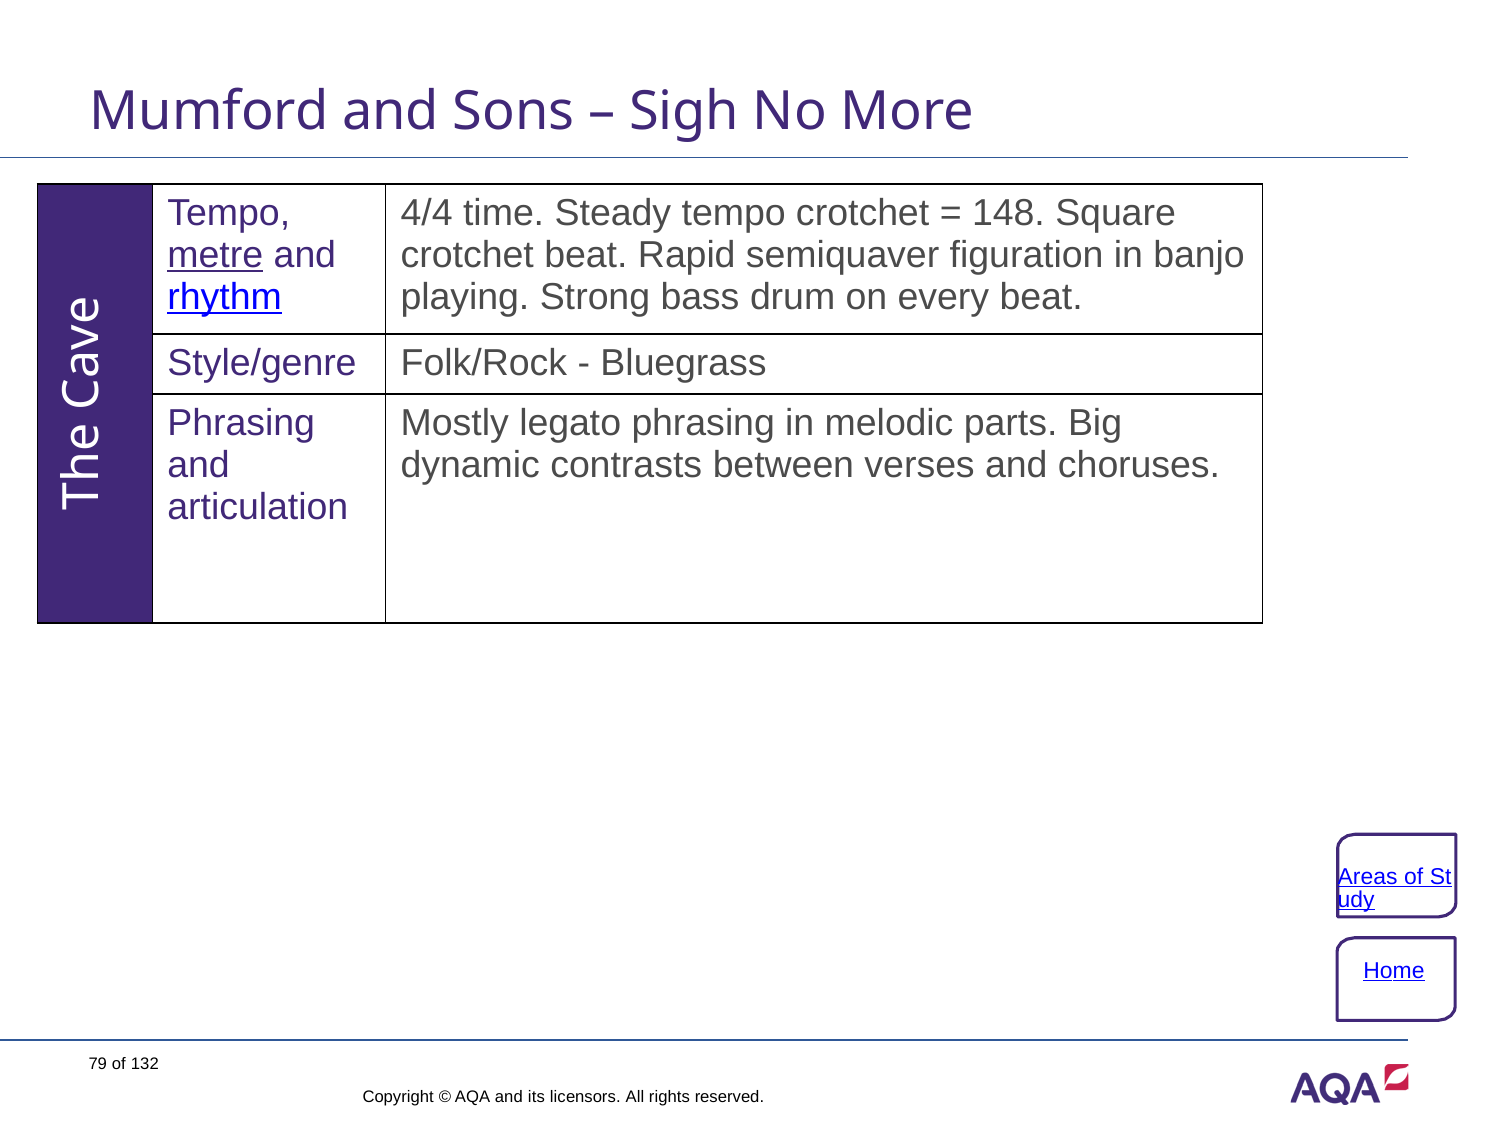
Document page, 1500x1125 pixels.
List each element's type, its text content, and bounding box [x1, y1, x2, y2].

table_cell Folk/Rock - Bluegrass [386, 335, 1262, 393]
table_header The Cave [38, 185, 152, 622]
table_cell Style/genre [153, 335, 385, 393]
footer Copyright © AQA and its licensors. All rights reserved. [360, 1085, 766, 1125]
picture [1290, 1064, 1409, 1105]
text_box [1337, 937, 1456, 1021]
slide_number 79 of 132 [84, 1052, 176, 1125]
title Mumford and Sons – Sigh No More [87, 75, 1415, 263]
table_header 4/4 time. Steady tempo crotchet = 148. Square crotchet beat. Rapid semiquaver figuration in banjo playing. Strong bass drum on every beat. [386, 185, 1262, 333]
table_header Tempo, metre and rhythm [153, 185, 385, 333]
table_cell Mostly legato phrasing in melodic parts. Big dynamic contrasts between verses and choruses. [386, 395, 1262, 622]
text_box Areas of Study [1337, 834, 1456, 917]
table_cell Phrasing and articulation [153, 395, 385, 622]
text_box Home [1361, 956, 1433, 984]
